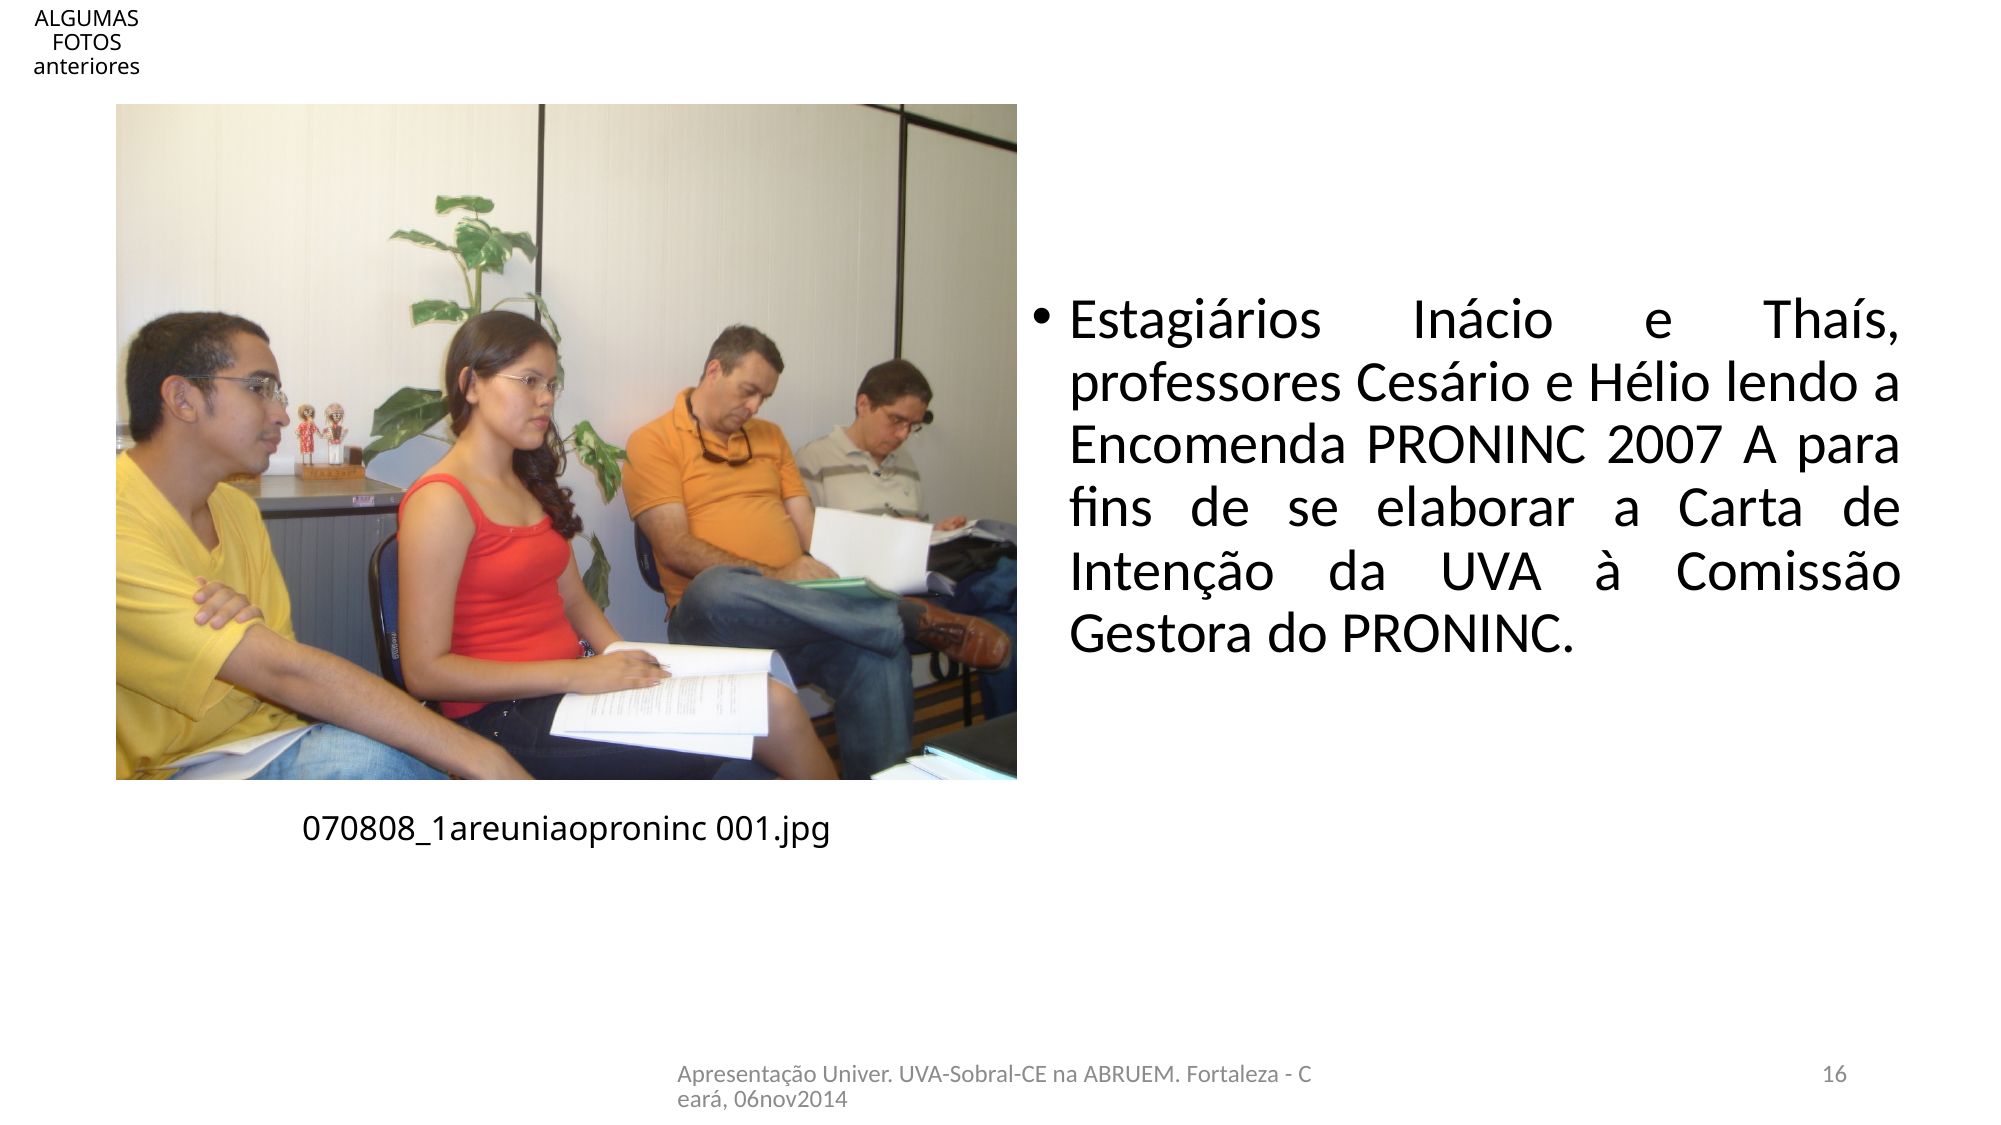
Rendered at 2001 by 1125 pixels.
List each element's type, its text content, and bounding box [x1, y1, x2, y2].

title ALGUMAS FOTOS anteriores [0, 0, 174, 88]
picture [116, 104, 1017, 780]
footer Apresentação Univer. UVA-Sobral-CE na ABRUEM. Fortaleza - Ceará, 06nov2014 [662, 1042, 1338, 1103]
text_box 070808_1areuniaoproninc 001.jpg [116, 791, 1017, 856]
text_box Estagiários Inácio e Thaís, professores Cesário e Hélio lendo a Encomenda PRONINC 2007 A para fins de se elaborar a Carta de Intenção da UVA à Comissão Gestora do PRONINC. [1017, 280, 1917, 677]
slide_number 16 [1412, 1042, 1863, 1103]
